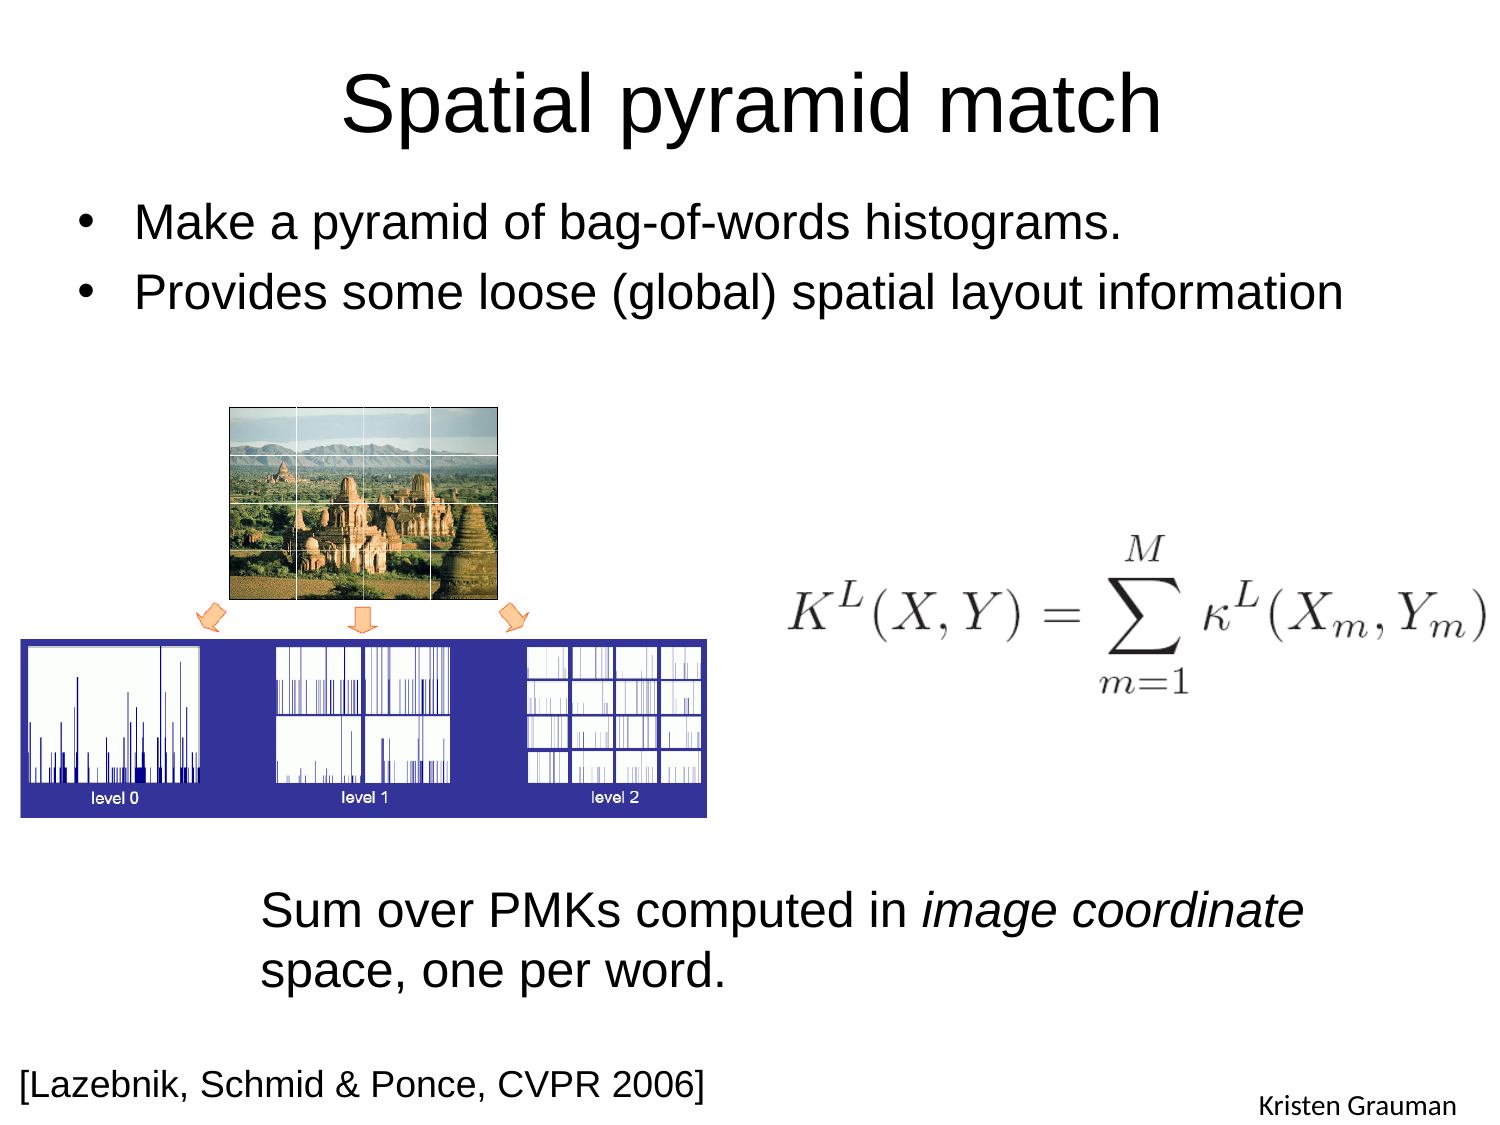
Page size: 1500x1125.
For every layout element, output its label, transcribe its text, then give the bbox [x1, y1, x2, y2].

picture [784, 524, 1499, 704]
picture [0, 407, 721, 821]
list Make a pyramid of bag-of-words histograms. Provides some loose (global) spatial layout information [62, 182, 1488, 925]
title Spatial pyramid match [115, 5, 1391, 193]
text_box [Lazebnik, Schmid & Ponce, CVPR 2006] [4, 1052, 852, 1113]
text_box Sum over PMKs computed in image coordinate space, one per word. [245, 870, 1458, 1006]
text_box Kristen Grauman [1244, 1078, 1500, 1125]
